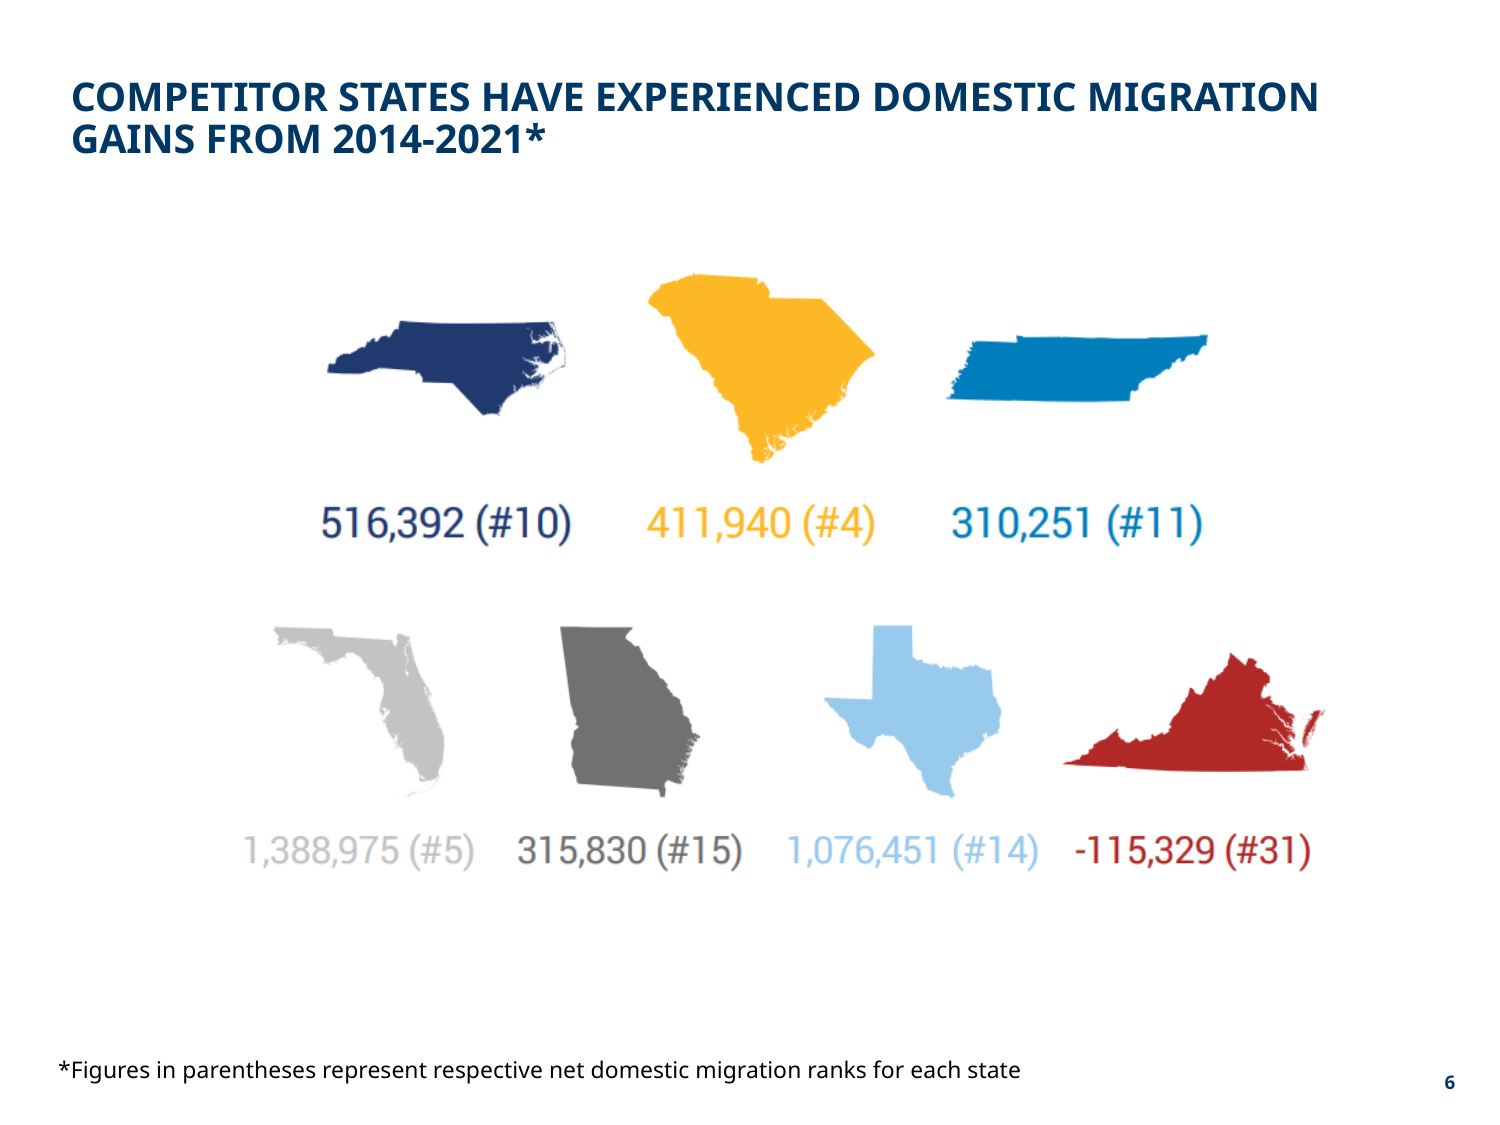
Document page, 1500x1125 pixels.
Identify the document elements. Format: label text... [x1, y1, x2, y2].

picture [0, 0, 1500, 1017]
text_box Competitor states have experienced domestic migration gains from 2014-2021* [70, 69, 1430, 163]
slide_number 5 [1442, 1068, 1500, 1098]
subtitle *Figures in parentheses represent respective net domestic migration ranks for each state [57, 1000, 1061, 1084]
